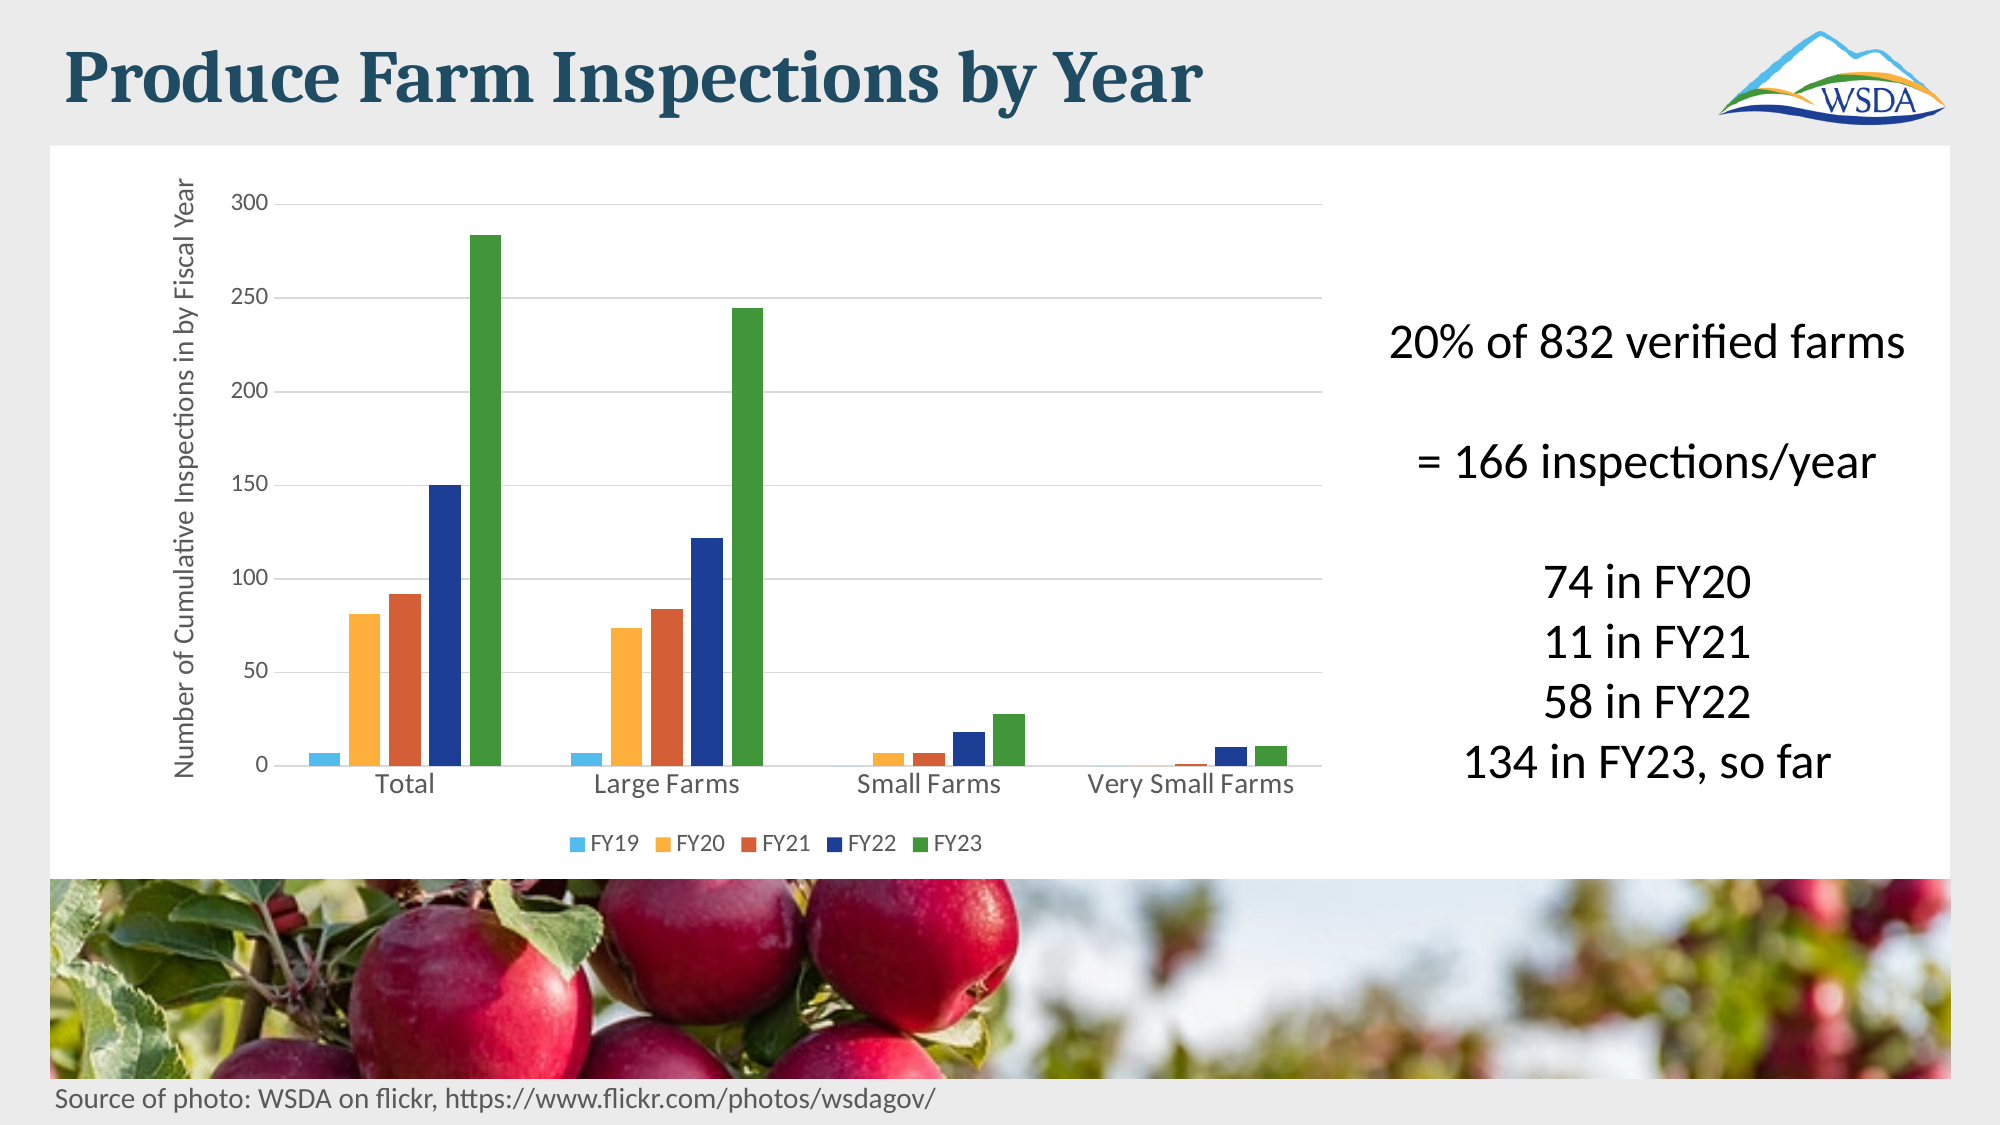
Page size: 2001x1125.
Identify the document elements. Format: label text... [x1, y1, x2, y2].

text_box Produce Farm Inspections by Year [49, 20, 1984, 125]
picture [49, 879, 1951, 1080]
text_box 20% of 832 verified farms = 166 inspections/year 74 in FY20 11 in FY21 58 in FY22 134 in FY23, so far [1371, 301, 1923, 796]
picture [1716, 28, 1947, 126]
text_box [156, 158, 1345, 864]
text_box [48, 143, 1952, 880]
text_box Source of photo: WSDA on flickr, https://www.flickr.com/photos/wsdagov/ [40, 1071, 952, 1122]
